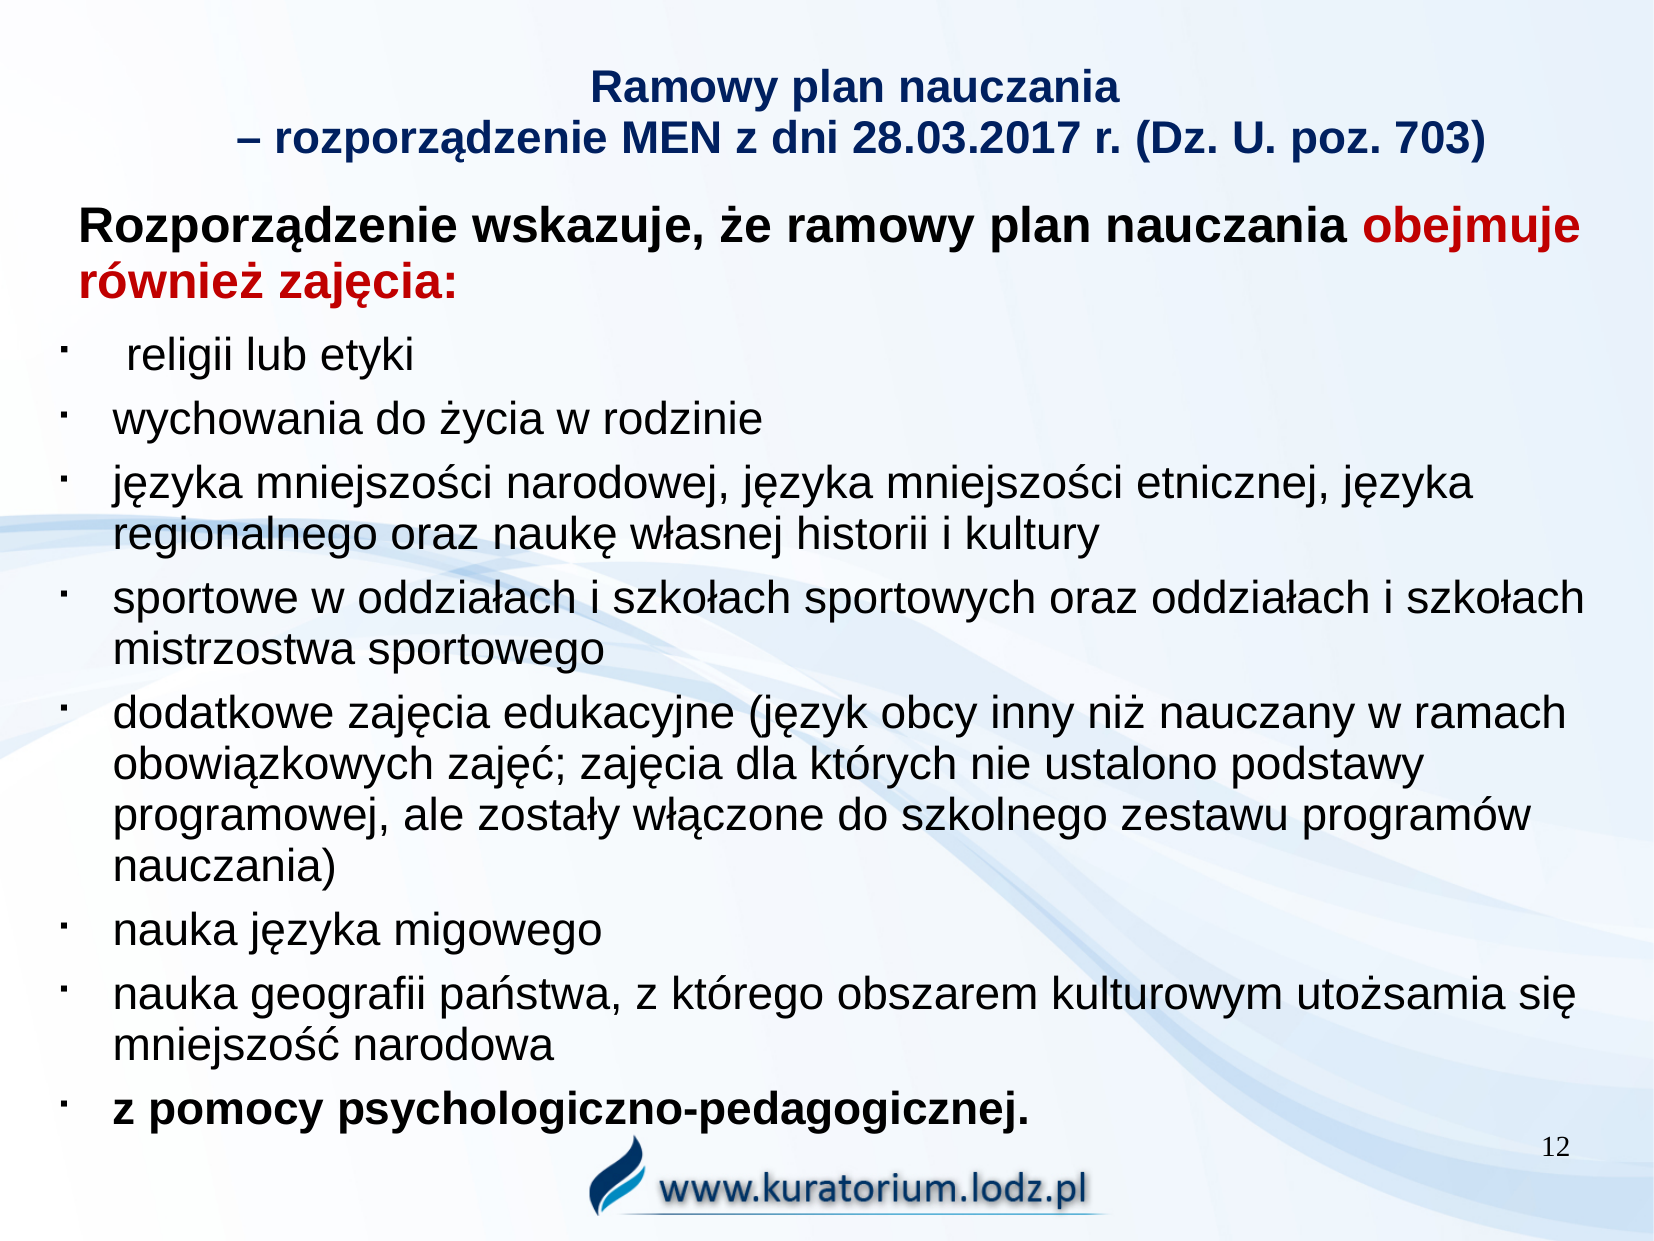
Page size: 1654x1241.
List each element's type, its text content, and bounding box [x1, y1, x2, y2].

list Rozporządzenie wskazuje, że ramowy plan nauczania obejmuje również zajęcia: religii lub etyki wychowania do życia w rodzinie języka mniejszości narodowej, języka mniejszości etnicznej, języka regionalnego oraz naukę własnej historii i kultury sportowe w oddziałach i szkołach sportowych oraz oddziałach i szkołach mistrzostwa sportowego dodatkowe zajęcia edukacyjne (język obcy inny niż nauczany w ramach obowiązkowych zajęć; zajęcia dla których nie ustalono podstawy programowej, ale zostały włączone do szkolnego zestawu programów nauczania) nauka języka migowego nauka geografii państwa, z którego obszarem kulturowym utożsamia się mniejszość narodowa z pomocy psychologiczno-pedagogicznej. [41, 579, 1605, 1201]
slide_number 12 [1185, 1129, 1571, 1216]
title Ramowy plan nauczania – rozporządzenie MEN z dni 28.03.2017 r. (Dz. U. poz. 703) [147, 34, 1577, 191]
list Rozporządzenie wskazuje, że ramowy plan nauczania obejmuje również zajęcia: religii lub etyki wychowania do życia w rodzinie języka mniejszości narodowej, języka mniejszości etnicznej, języka regionalnego oraz naukę własnej historii i kultury sportowe w oddziałach i szkołach sportowych oraz oddziałach i szkołach mistrzostwa sportowego dodatkowe zajęcia edukacyjne (język obcy inny niż nauczany w ramach obowiązkowych zajęć; zajęcia dla których nie ustalono podstawy programowej, ale zostały włączone do szkolnego zestawu programów nauczania) nauka języka migowego nauka geografii państwa, z którego obszarem kulturowym utożsamia się mniejszość narodowa z pomocy psychologiczno-pedagogicznej. [41, 198, 1605, 532]
text_box [2, 532, 1654, 579]
picture [0, 0, 1654, 1241]
